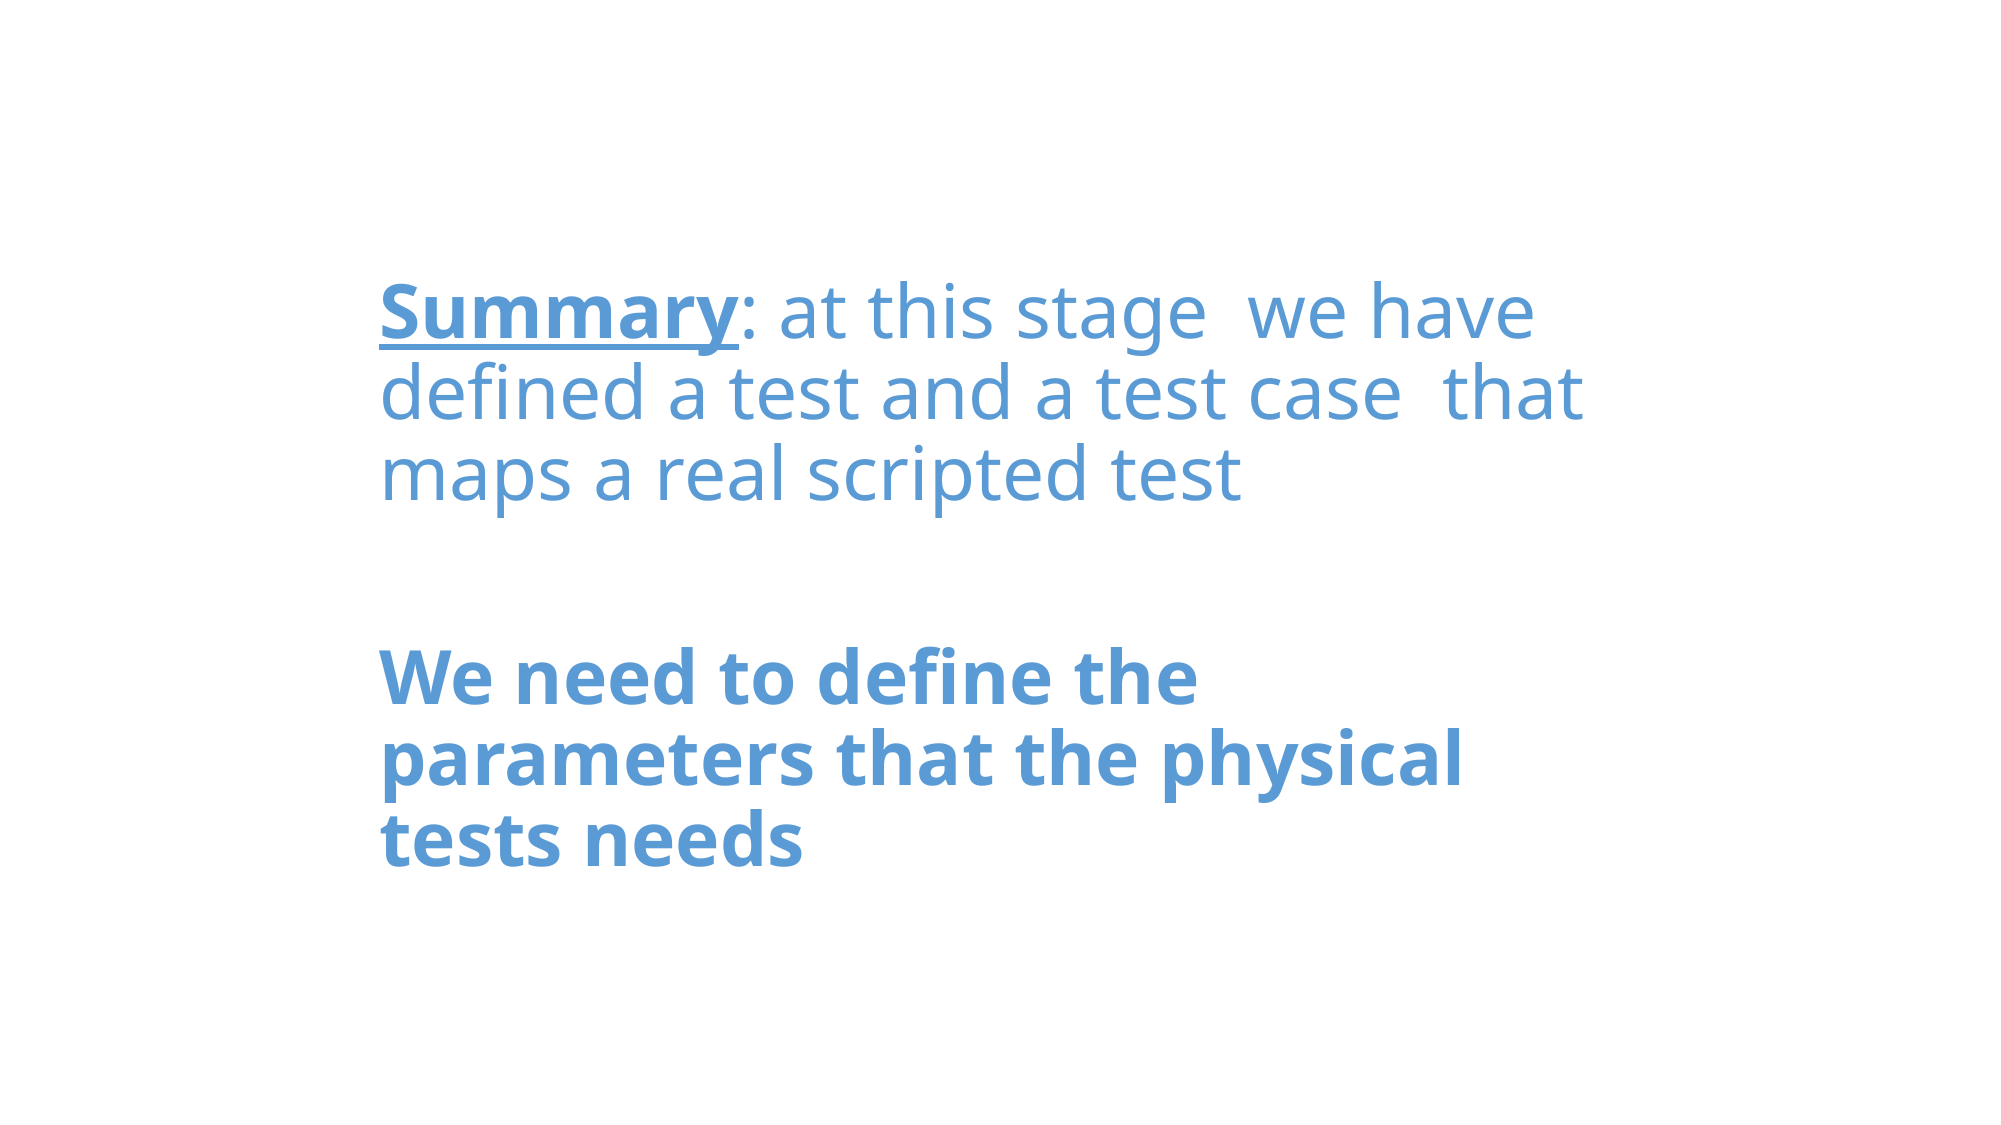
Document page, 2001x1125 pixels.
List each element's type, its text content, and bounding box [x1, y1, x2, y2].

text_box Summary: at this stage we have defined a test and a test case that maps a real scripted test We need to define the parameters that the physical tests needs [364, 266, 1609, 373]
